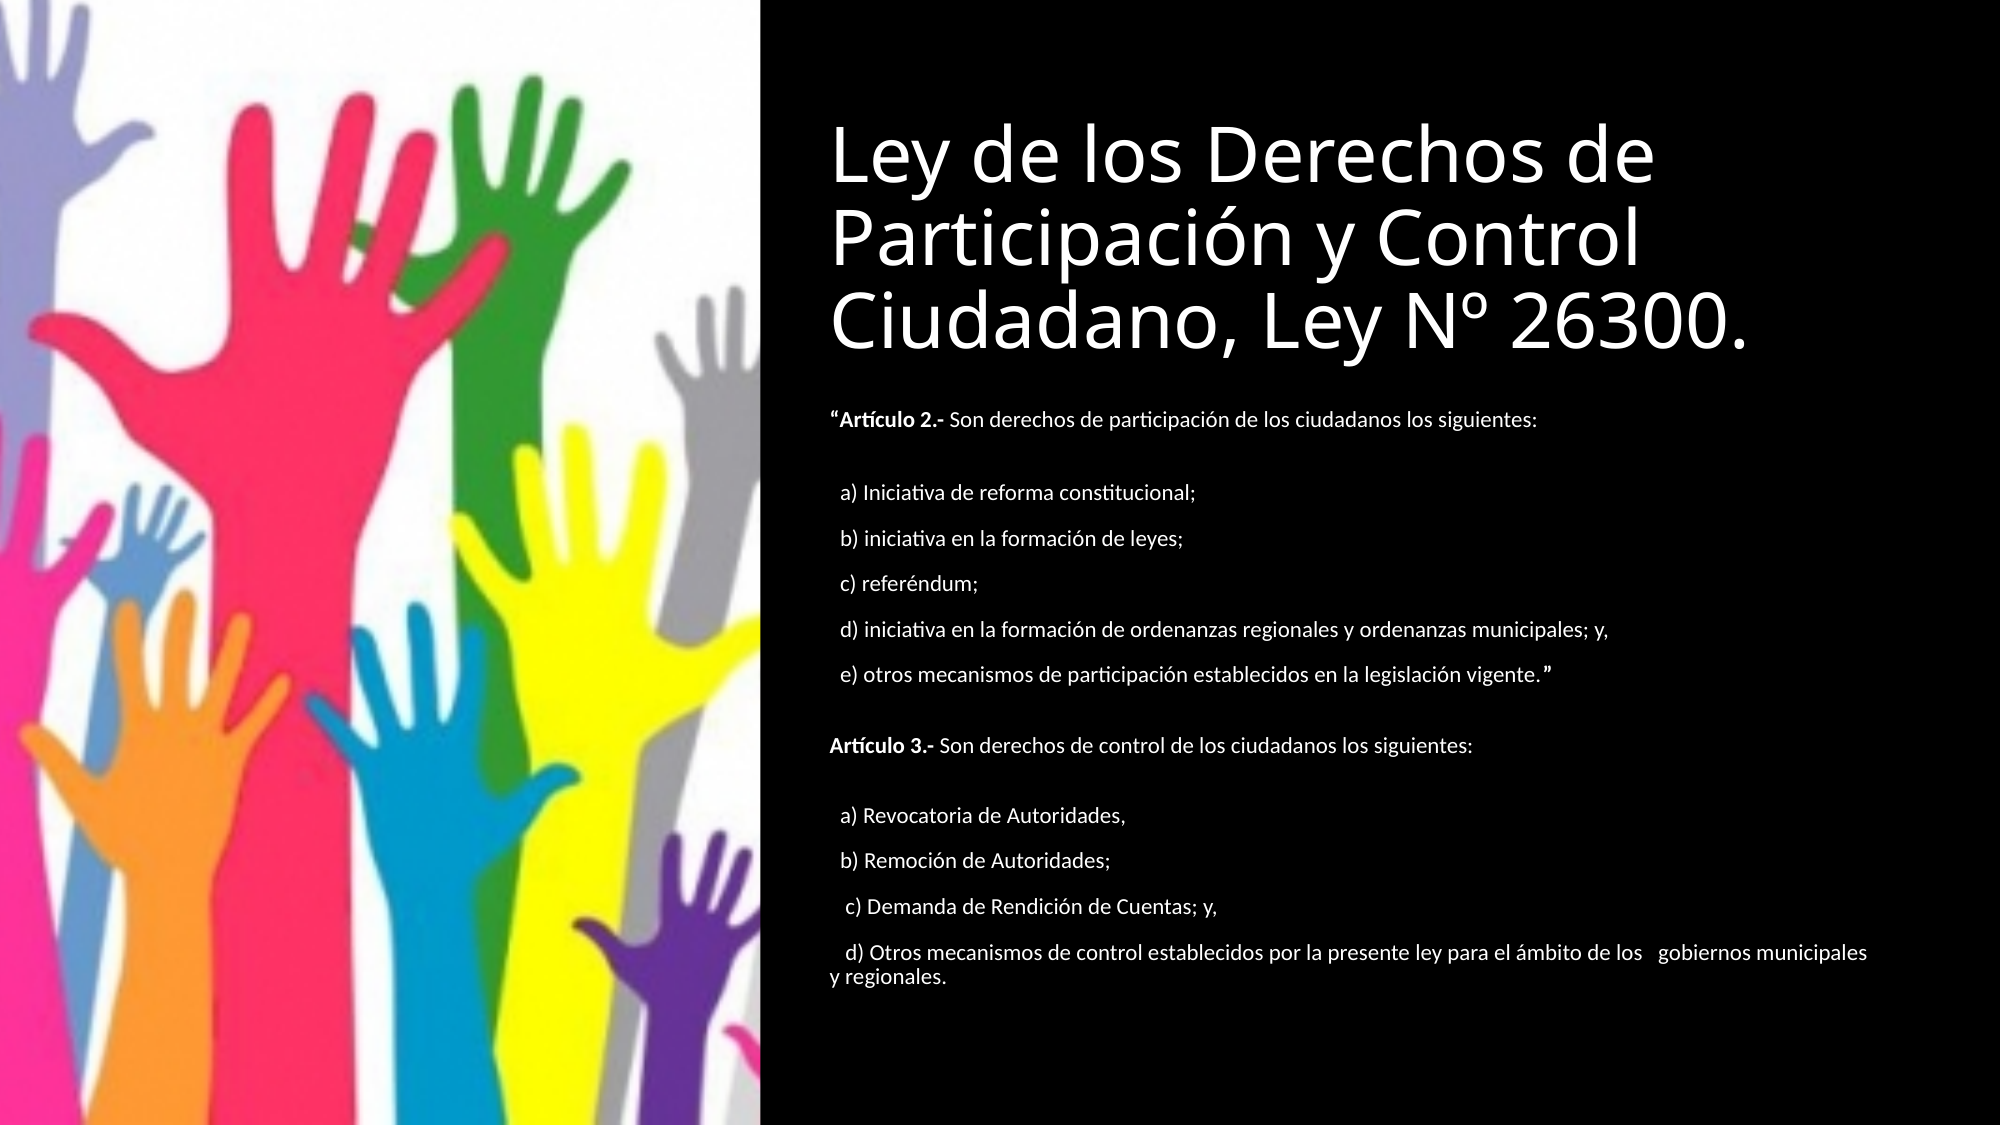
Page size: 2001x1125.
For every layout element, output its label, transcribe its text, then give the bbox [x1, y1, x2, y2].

list “Artículo 2.- Son derechos de participación de los ciudadanos los siguientes: a) Iniciativa de reforma constitucional; b) iniciativa en la formación de leyes; c) referéndum; d) iniciativa en la formación de ordenanzas regionales y ordenanzas municipales; y, e) otros mecanismos de participación establecidos en la legislación vigente.” Artículo 3.- Son derechos de control de los ciudadanos los siguientes: a) Revocatoria de Autoridades, b) Remoción de Autoridades; c) Demanda de Rendición de Cuentas; y, d) Otros mecanismos de control establecidos por la presente ley para el ámbito de los gobiernos municipales y regionales. [814, 399, 1895, 1021]
picture [0, 0, 761, 1125]
title Ley de los Derechos de Participación y Control Ciudadano, Ley Nº 26300. [814, 103, 1895, 379]
